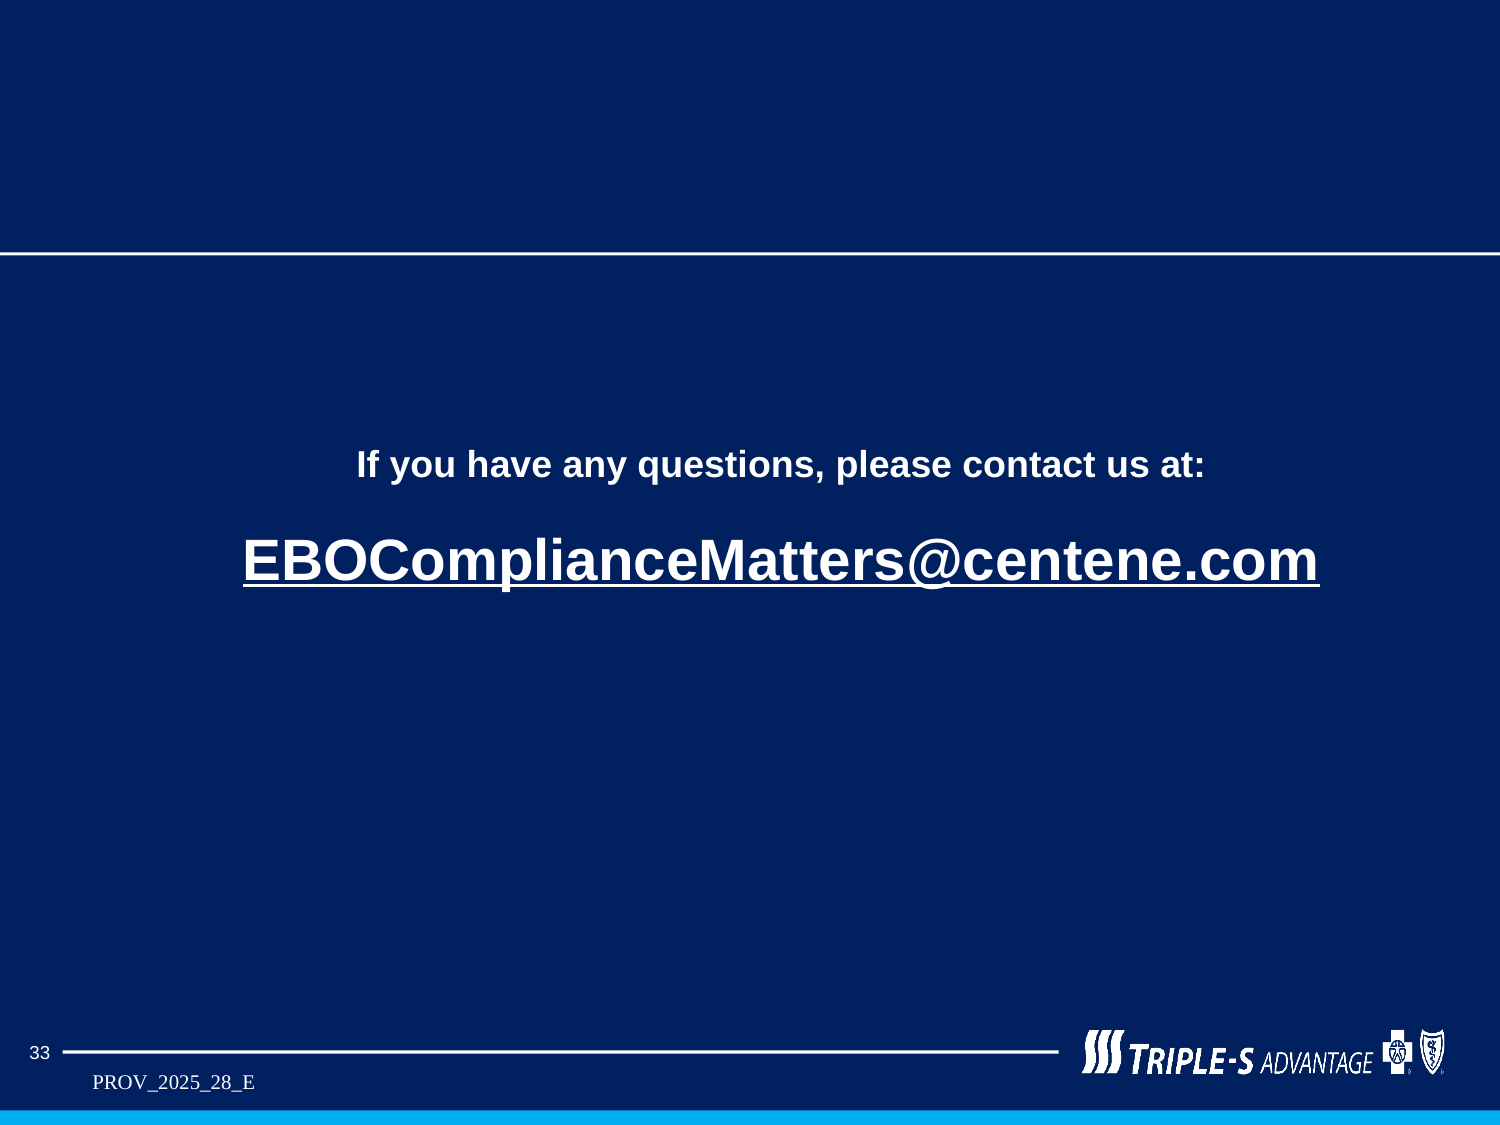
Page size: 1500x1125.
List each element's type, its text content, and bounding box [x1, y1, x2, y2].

picture [1081, 1029, 1445, 1087]
slide_number 33 [14, 1022, 78, 1082]
text_box PROV_2025_28_E [77, 1061, 292, 1102]
text_box If you have any questions, please contact us at:​ ​ EBOComplianceMatters@centene.com [160, 432, 1403, 600]
